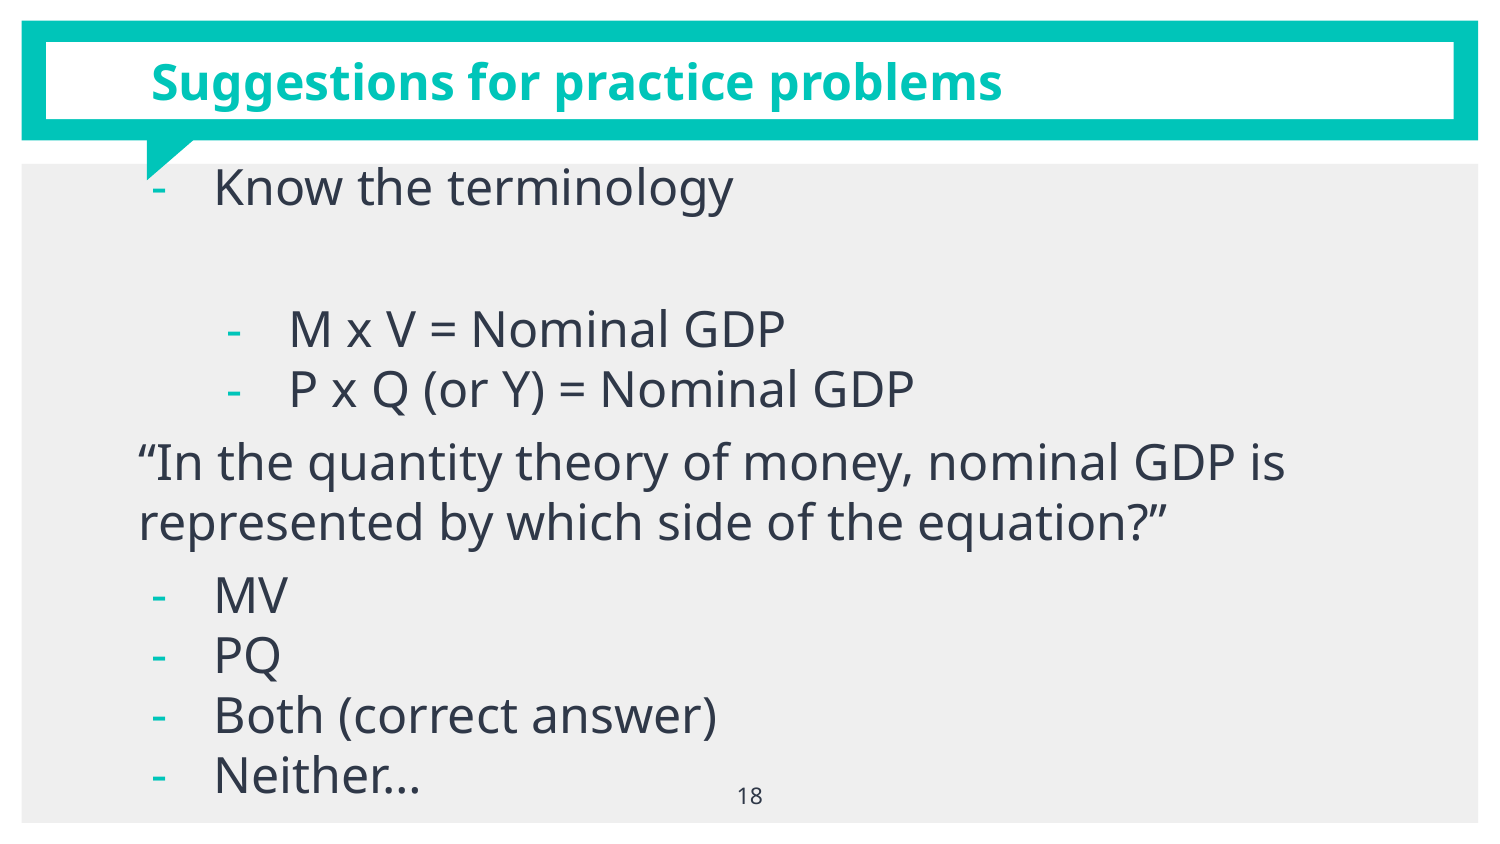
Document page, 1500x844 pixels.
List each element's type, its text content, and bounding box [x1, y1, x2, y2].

title Suggestions for practice problems [136, 20, 1441, 141]
slide_number ‹#› [705, 766, 795, 832]
list Know the terminology M x V = Nominal GDP P x Q (or Y) = Nominal GDP “In the quantity theory of money, nominal GDP is represented by which side of the equation?” MV PQ Both (correct answer) Neither… [123, 140, 1377, 752]
